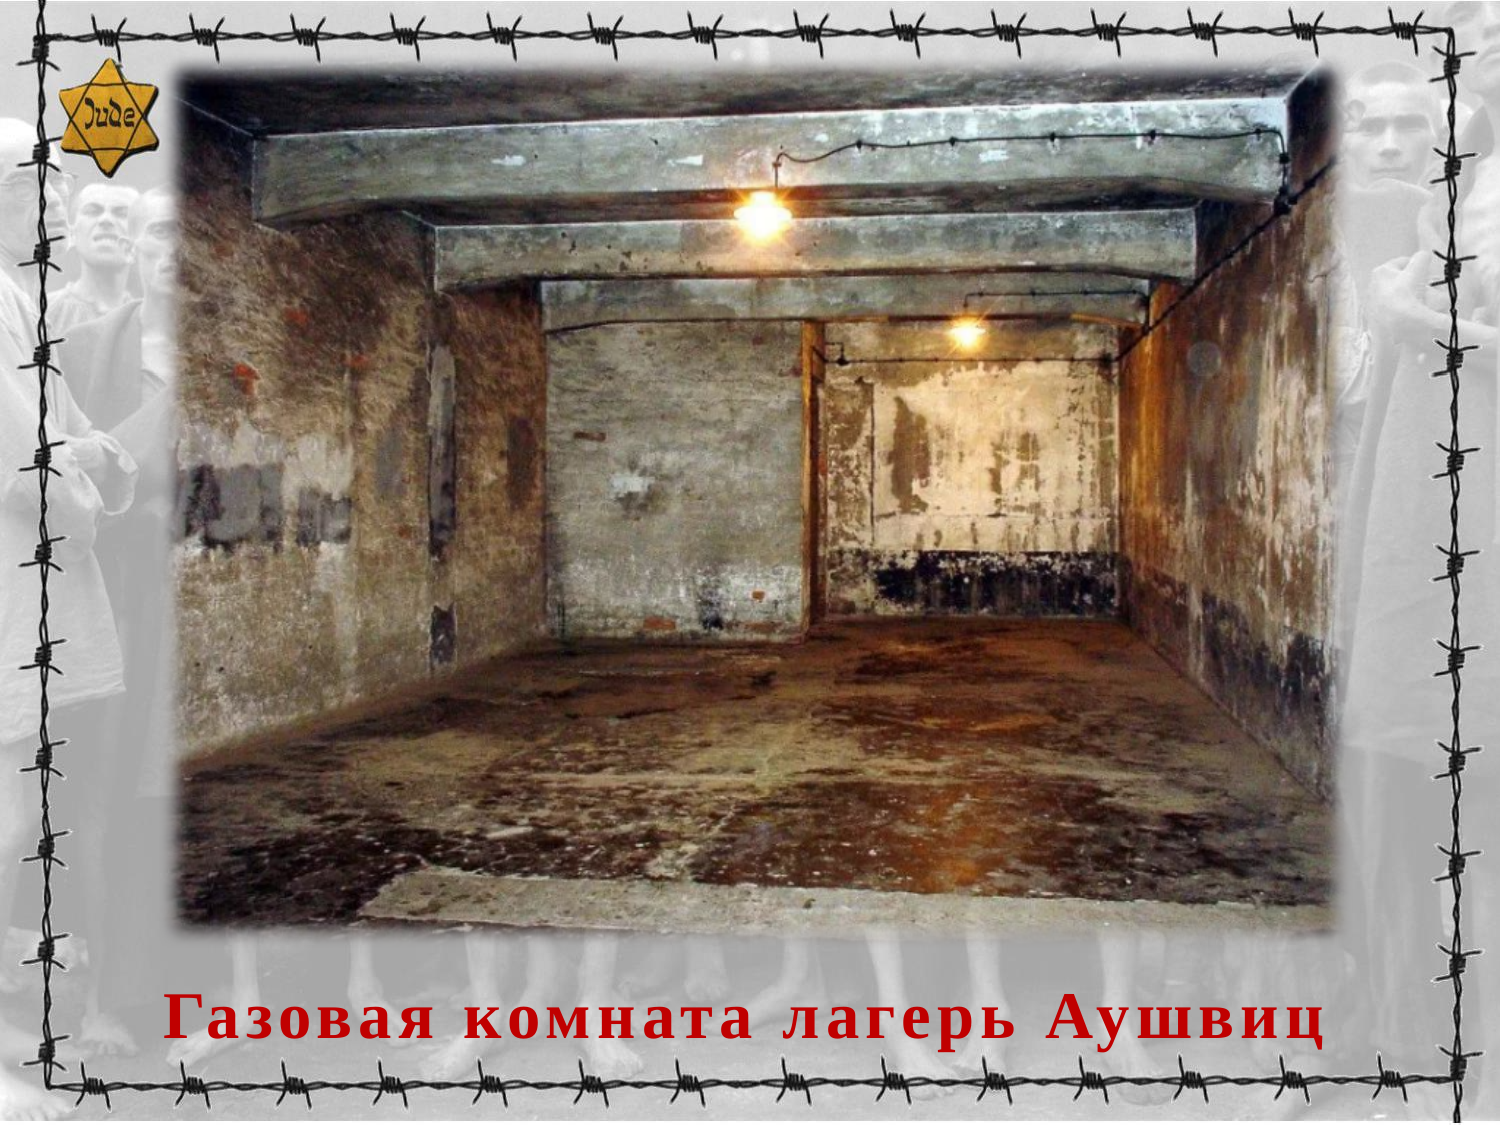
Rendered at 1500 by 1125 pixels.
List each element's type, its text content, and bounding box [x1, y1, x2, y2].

text_box Газовая комната лагерь Аушвиц [47, 964, 1442, 1060]
picture [0, 0, 1500, 1125]
